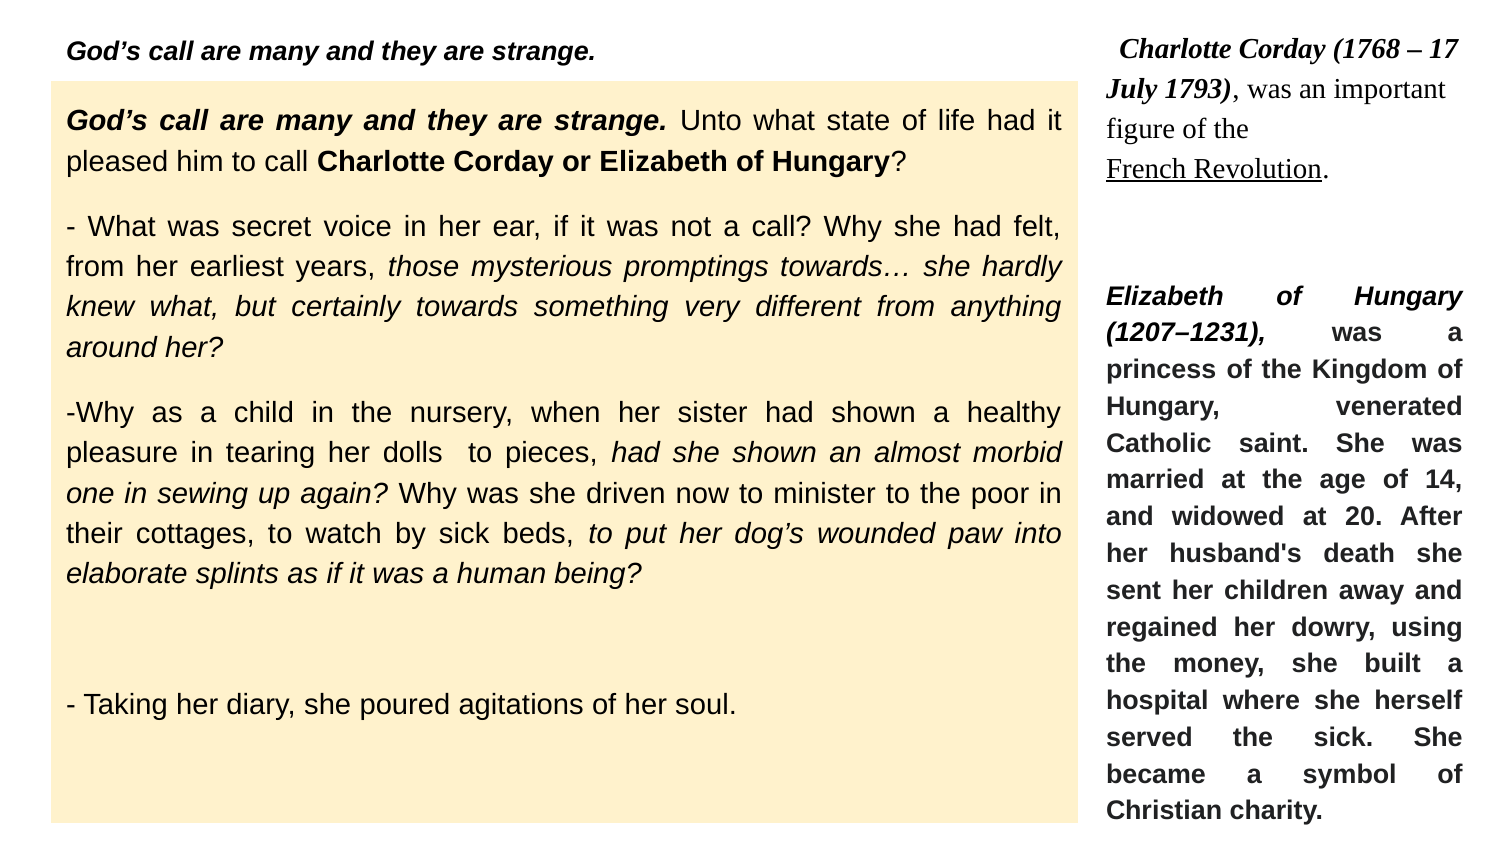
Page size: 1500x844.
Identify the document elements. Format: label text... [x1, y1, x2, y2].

list Charlotte Corday (1768 – 17 July 1793), was an important figure of the French Revolution. Elizabeth of Hungary (1207–1231), was a princess of the Kingdom of Hungary, venerated Catholic saint. She was married at the age of 14, and widowed at 20. After her husband's death she sent her children away and regained her dowry, using the money, she built a hospital where she herself served the sick. She became a symbol of Christian charity. [1091, 9, 1478, 844]
list God’s call are many and they are strange. Unto what state of life had it pleased him to call Charlotte Corday or Elizabeth of Hungary? - What was secret voice in her ear, if it was not a call? Why she had felt, from her earliest years, those mysterious promptings towards… she hardly knew what, but certainly towards something very different from anything around her? -Why as a child in the nursery, when her sister had shown a healthy pleasure in tearing her dolls to pieces, had she shown an almost morbid one in sewing up again? Why was she driven now to minister to the poor in their cottages, to watch by sick beds, to put her dog’s wounded paw into elaborate splints as if it was a human being? - Taking her diary, she poured agitations of her soul. [51, 81, 1078, 823]
title God’s call are many and they are strange. [51, 18, 1091, 82]
